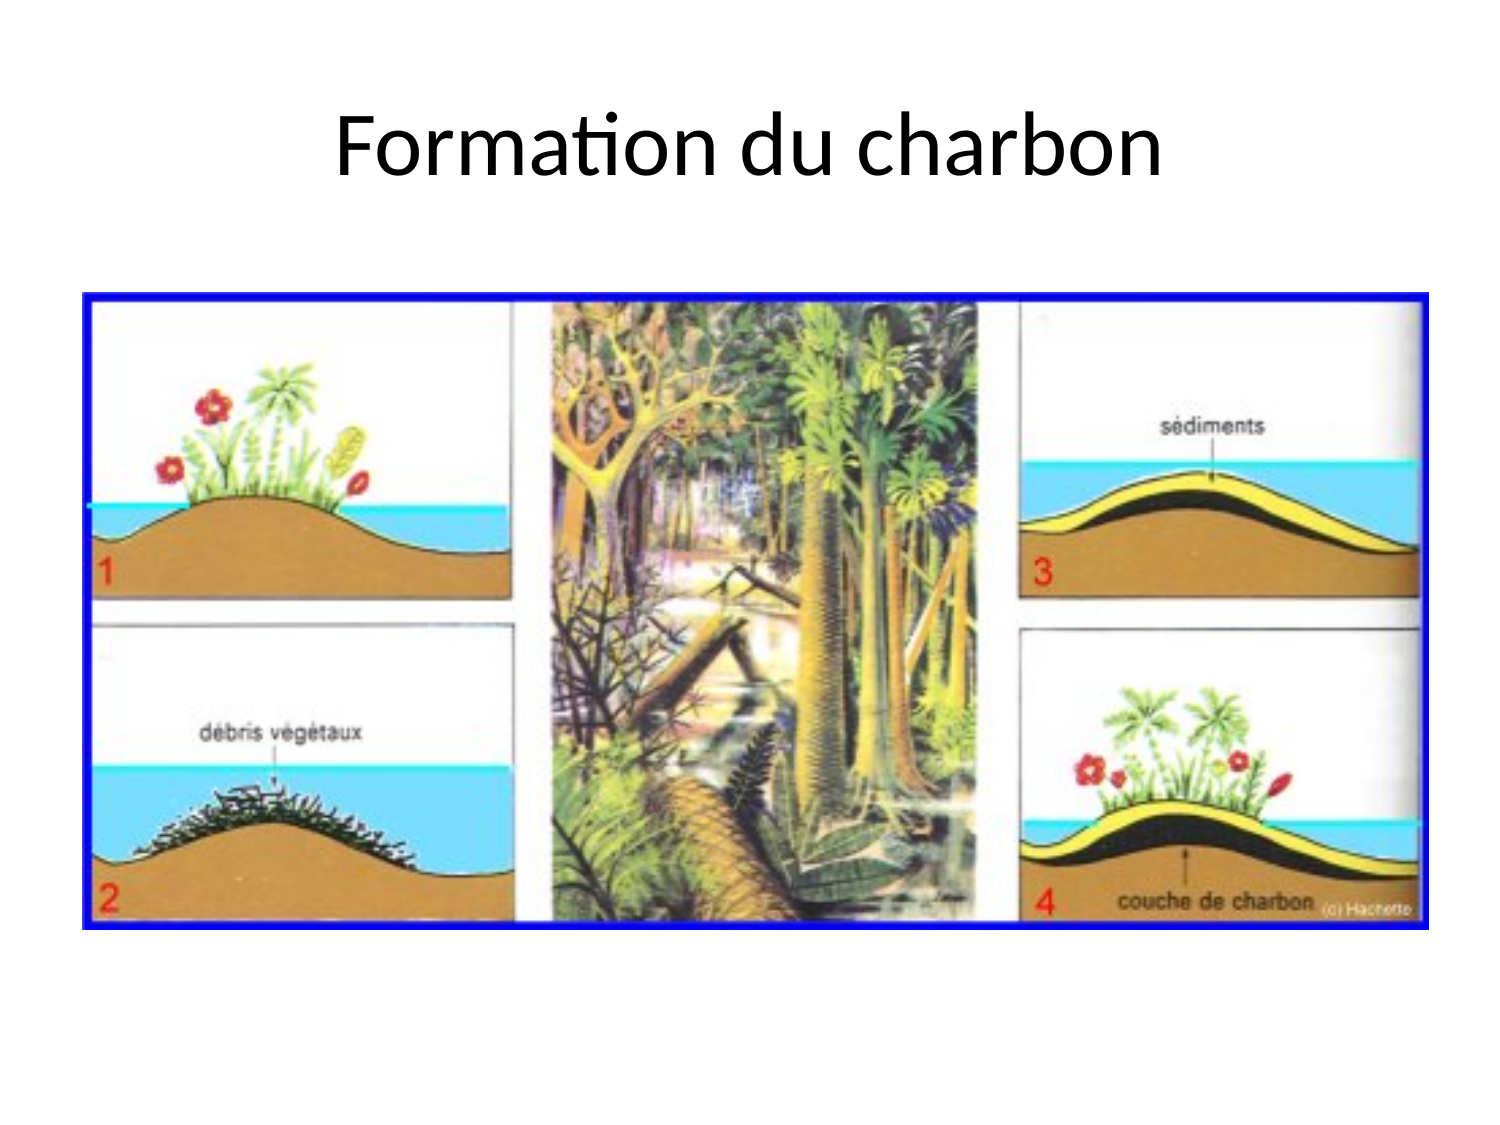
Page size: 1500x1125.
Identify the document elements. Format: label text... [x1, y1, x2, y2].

title Formation du charbon [75, 45, 1425, 233]
picture [81, 292, 1429, 930]
